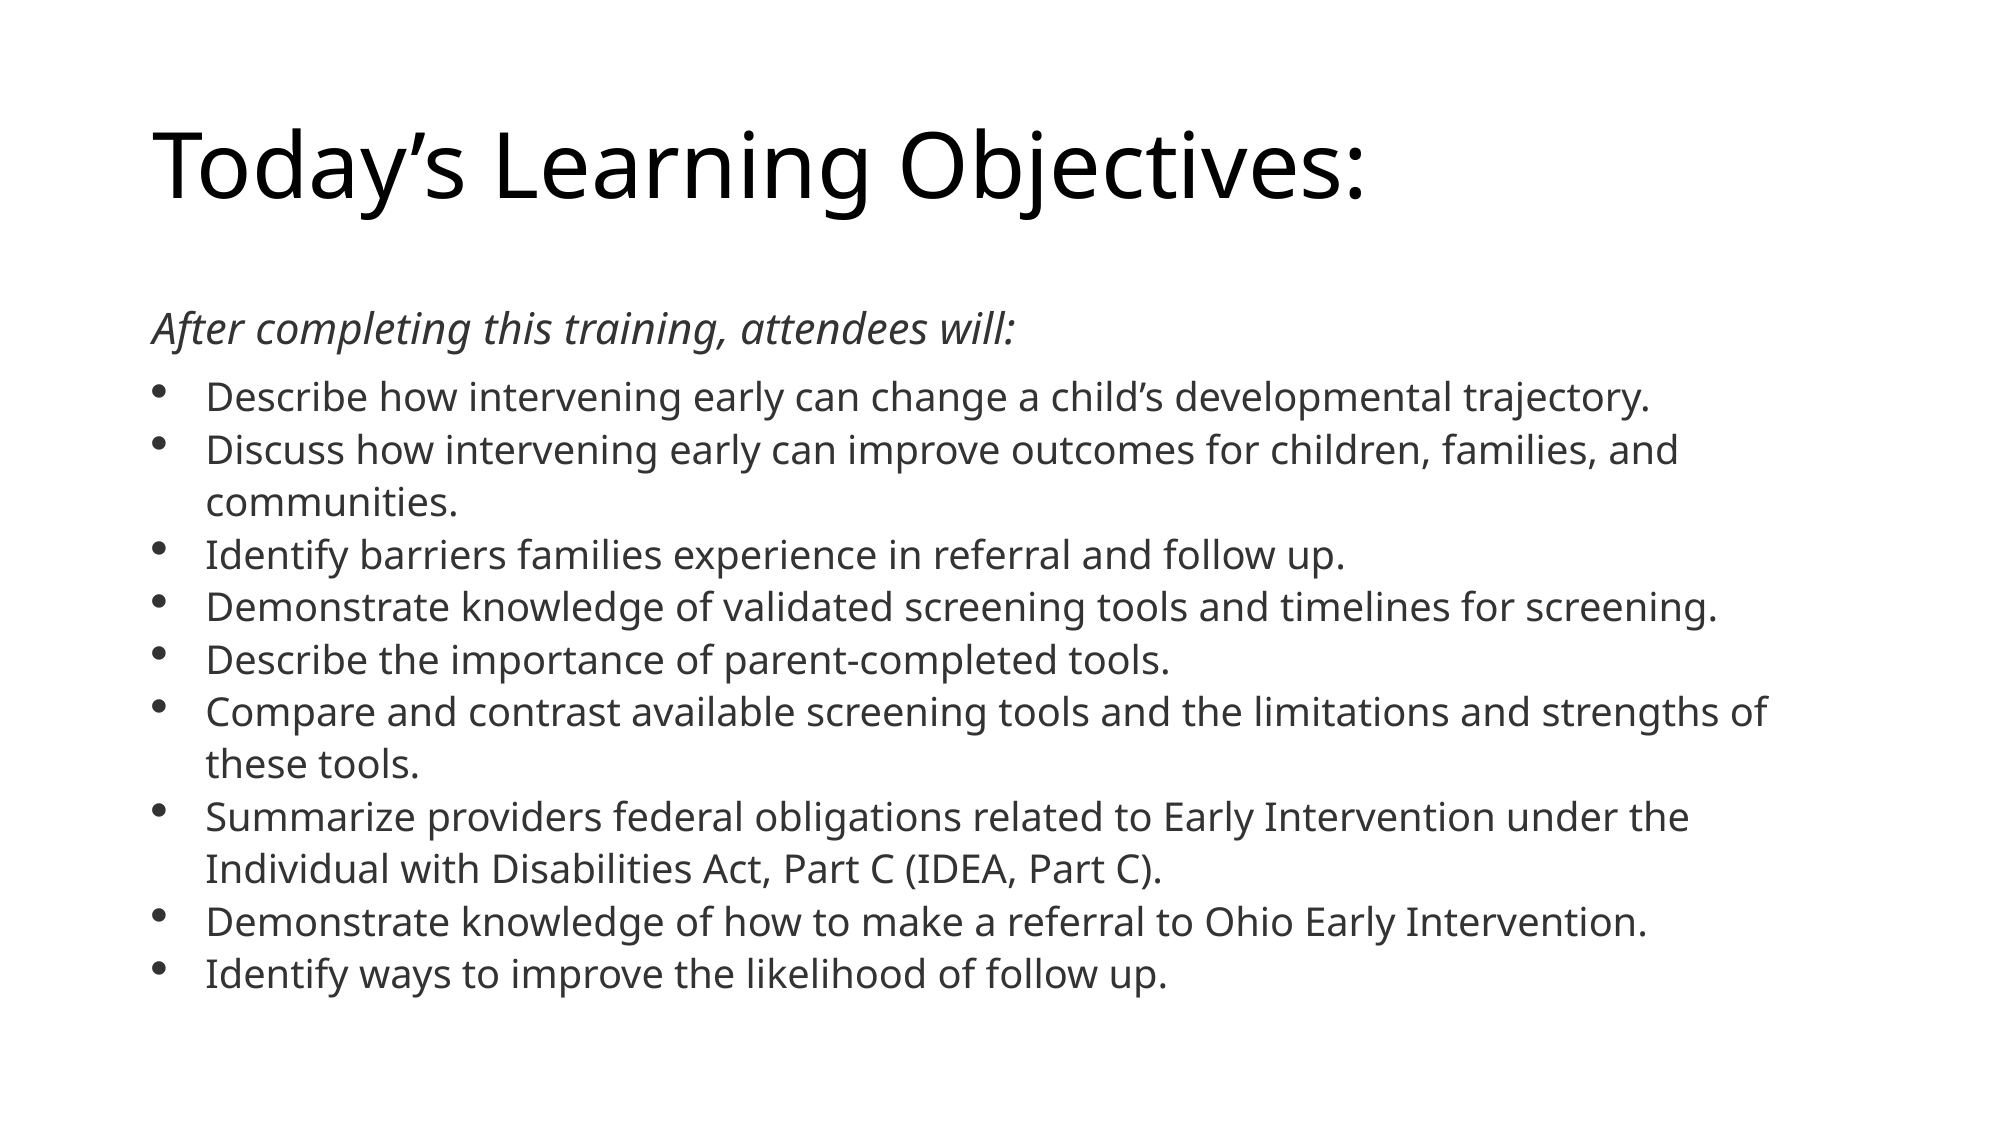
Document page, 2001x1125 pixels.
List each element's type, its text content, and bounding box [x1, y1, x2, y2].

title Today’s Learning Objectives: [137, 59, 1863, 278]
list After completing this training, attendees will: Describe how intervening early can change a child’s developmental trajectory. Discuss how intervening early can improve outcomes for children, families, and communities. Identify barriers families experience in referral and follow up. Demonstrate knowledge of validated screening tools and timelines for screening. Describe the importance of parent-completed tools. Compare and contrast available screening tools and the limitations and strengths of these tools. Summarize providers federal obligations related to Early Intervention under the Individual with Disabilities Act, Part C (IDEA, Part C). Demonstrate knowledge of how to make a referral to Ohio Early Intervention. Identify ways to improve the likelihood of follow up. [137, 299, 1863, 1014]
